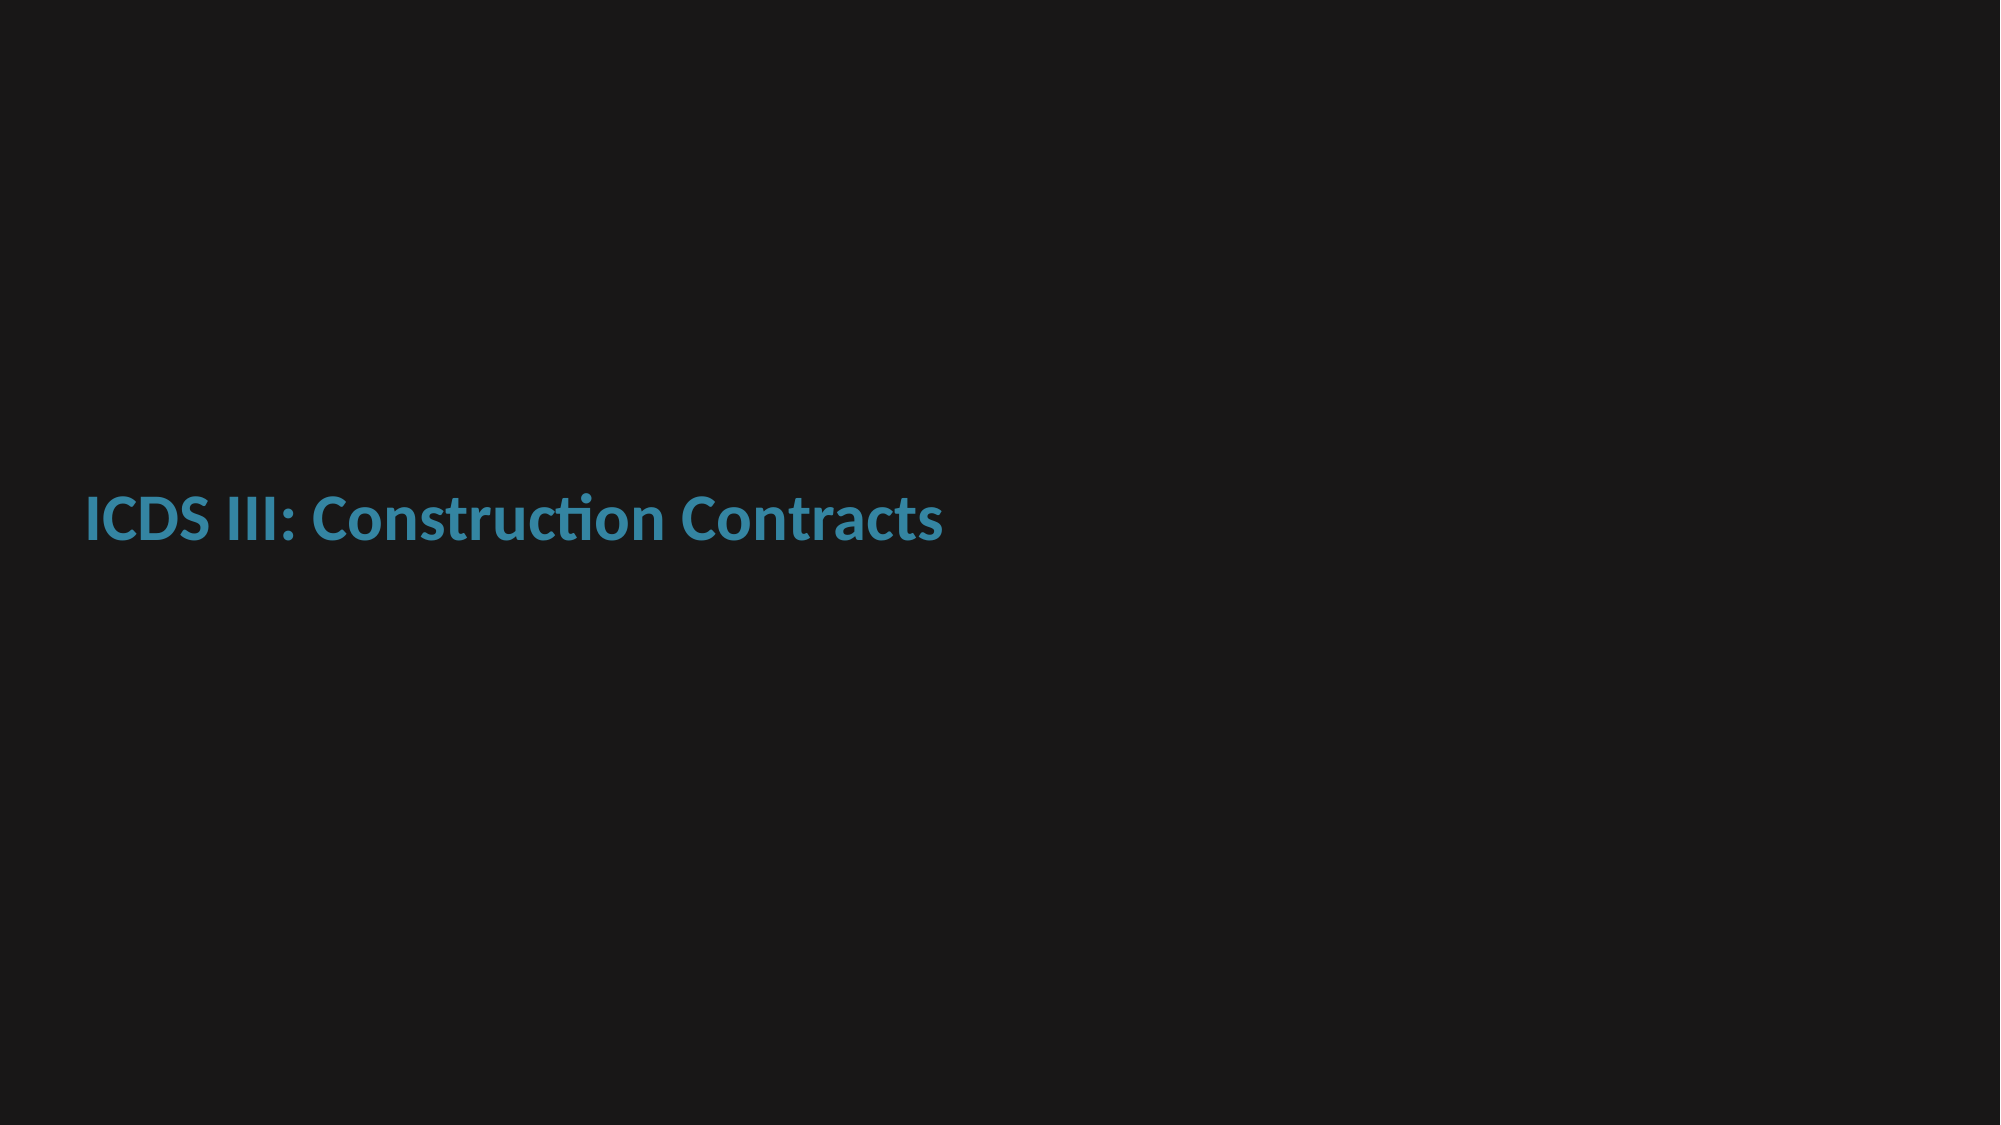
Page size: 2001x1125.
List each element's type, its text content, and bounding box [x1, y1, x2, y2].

text_box ICDS III: Construction Contracts [69, 466, 1613, 562]
